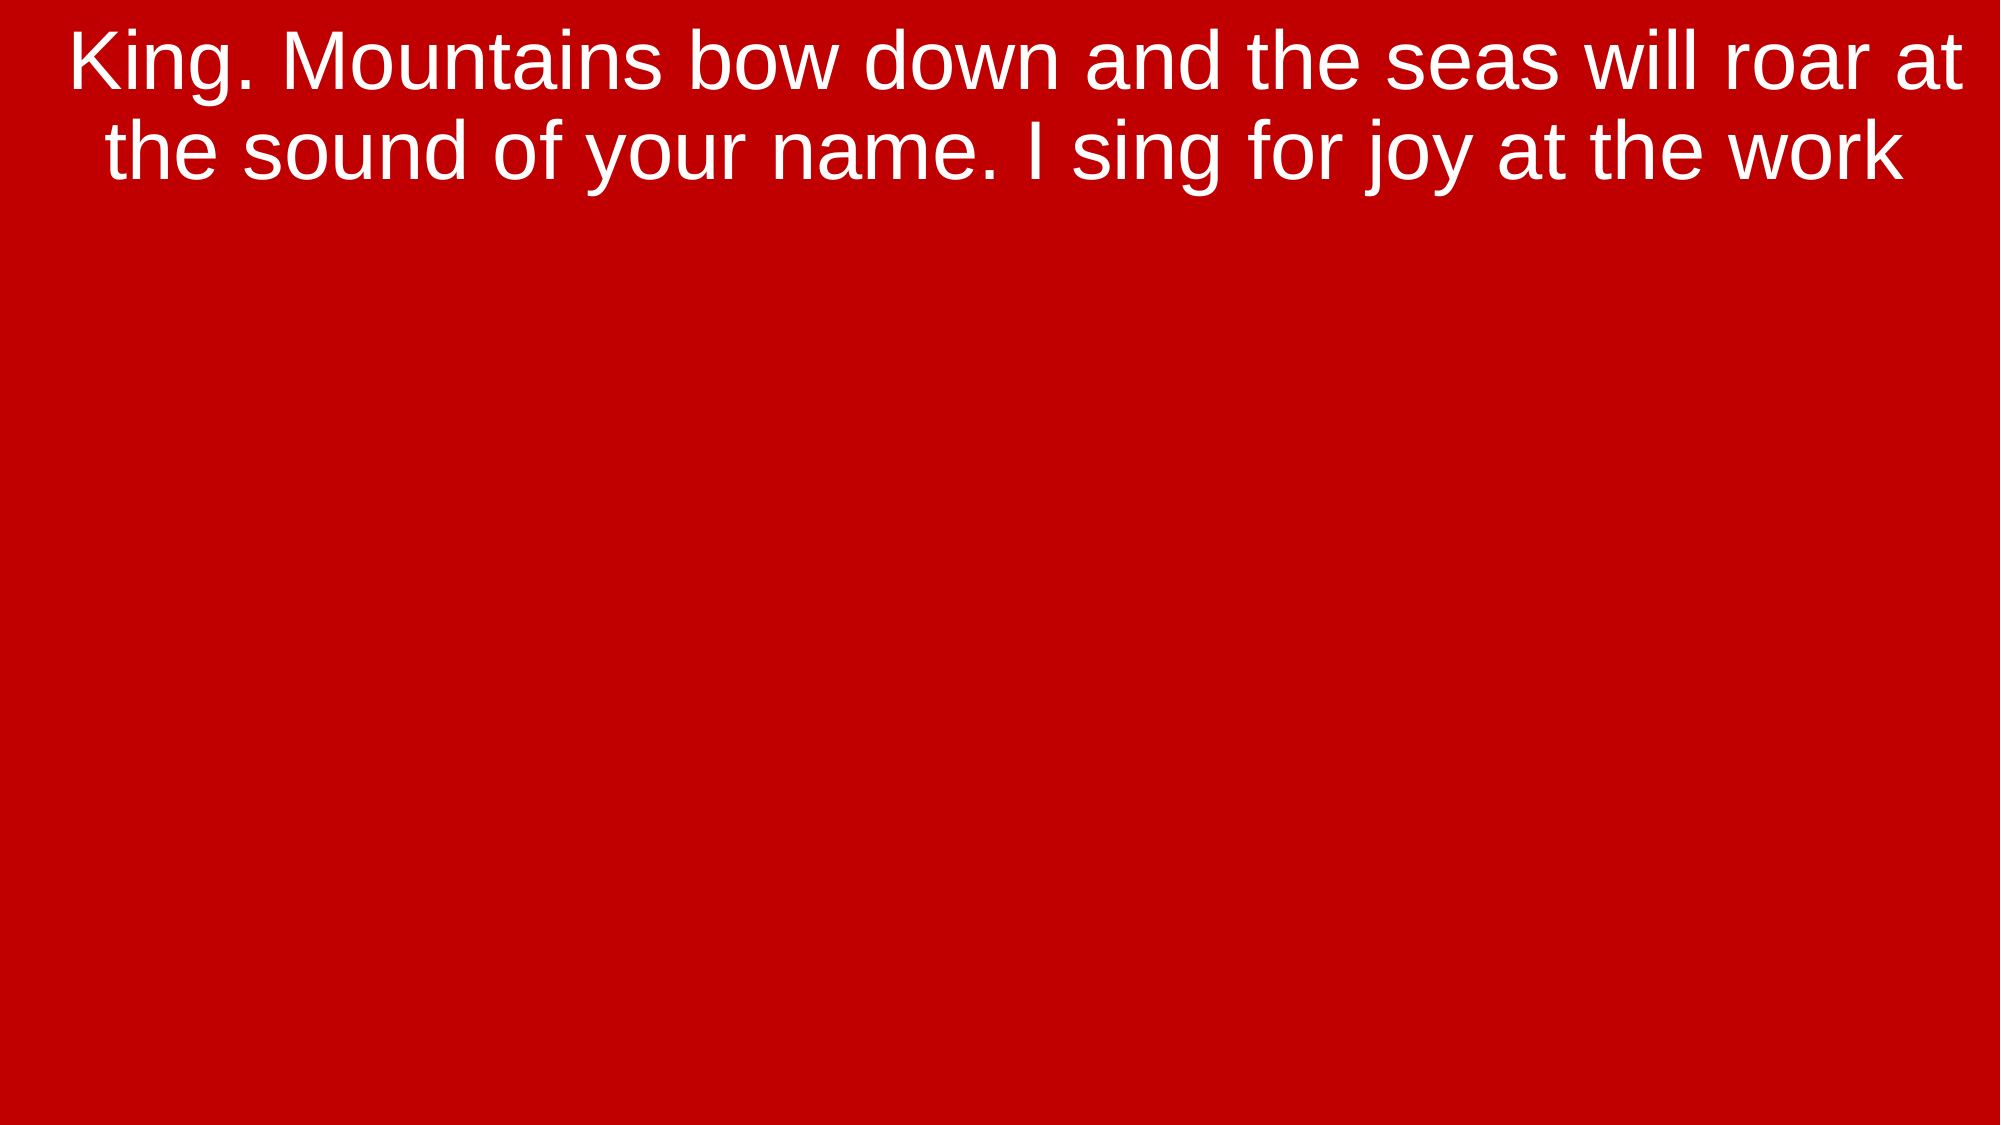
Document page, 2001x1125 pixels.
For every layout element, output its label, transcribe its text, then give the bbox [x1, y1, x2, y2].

list King. Mountains bow down and the seas will roar at the sound of your name. I sing for joy at the work [10, 9, 2000, 784]
